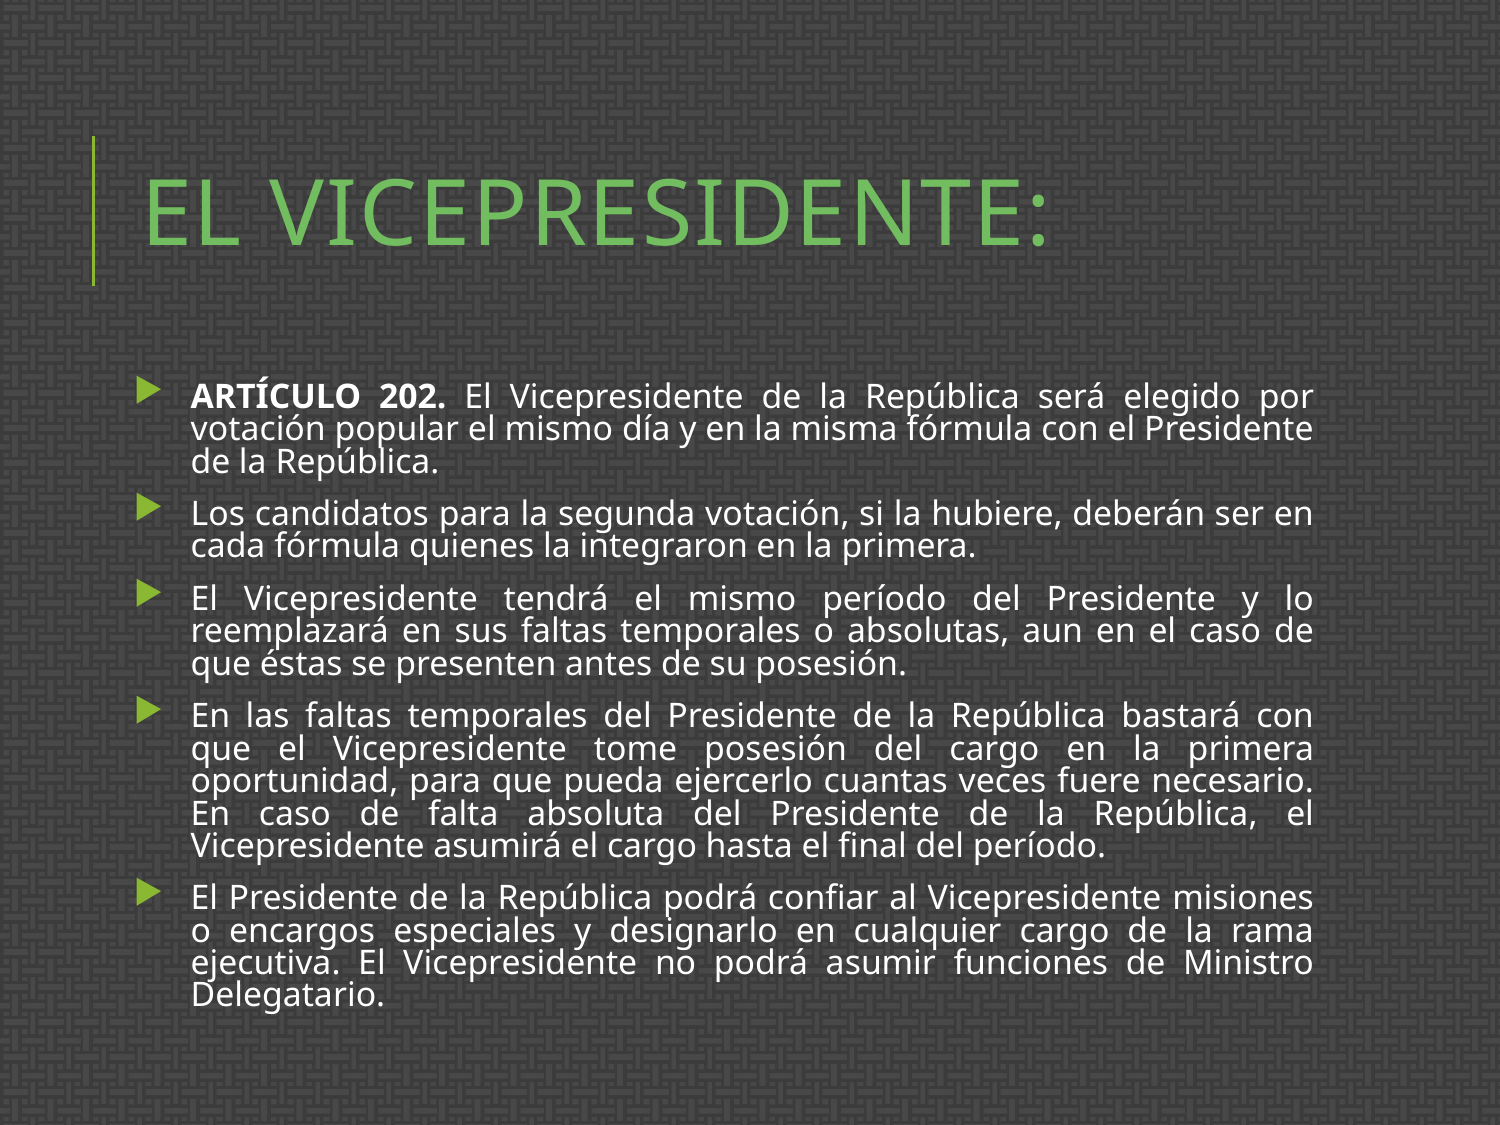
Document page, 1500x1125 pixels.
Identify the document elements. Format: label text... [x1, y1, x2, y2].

title El Vicepresidente: [126, 96, 1322, 342]
list ARTÍCULO 202. El Vicepresidente de la República será elegido por votación popular el mismo día y en la misma fórmula con el Presidente de la República. Los candidatos para la segunda votación, si la hubiere, deberán ser en cada fórmula quienes la integraron en la primera. El Vicepresidente tendrá el mismo período del Presidente y lo reemplazará en sus faltas temporales o absolutas, aun en el caso de que éstas se presenten antes de su posesión. En las faltas temporales del Presidente de la República bastará con que el Vicepresidente tome posesión del cargo en la primera oportunidad, para que pueda ejercerlo cuantas veces fuere necesario. En caso de falta absoluta del Presidente de la República, el Vicepresidente asumirá el cargo hasta el final del período. El Presidente de la República podrá confiar al Vicepresidente misiones o encargos especiales y designarlo en cualquier cargo de la rama ejecutiva. El Vicepresidente no podrá asumir funciones de Ministro Delegatario. [126, 375, 1322, 1035]
